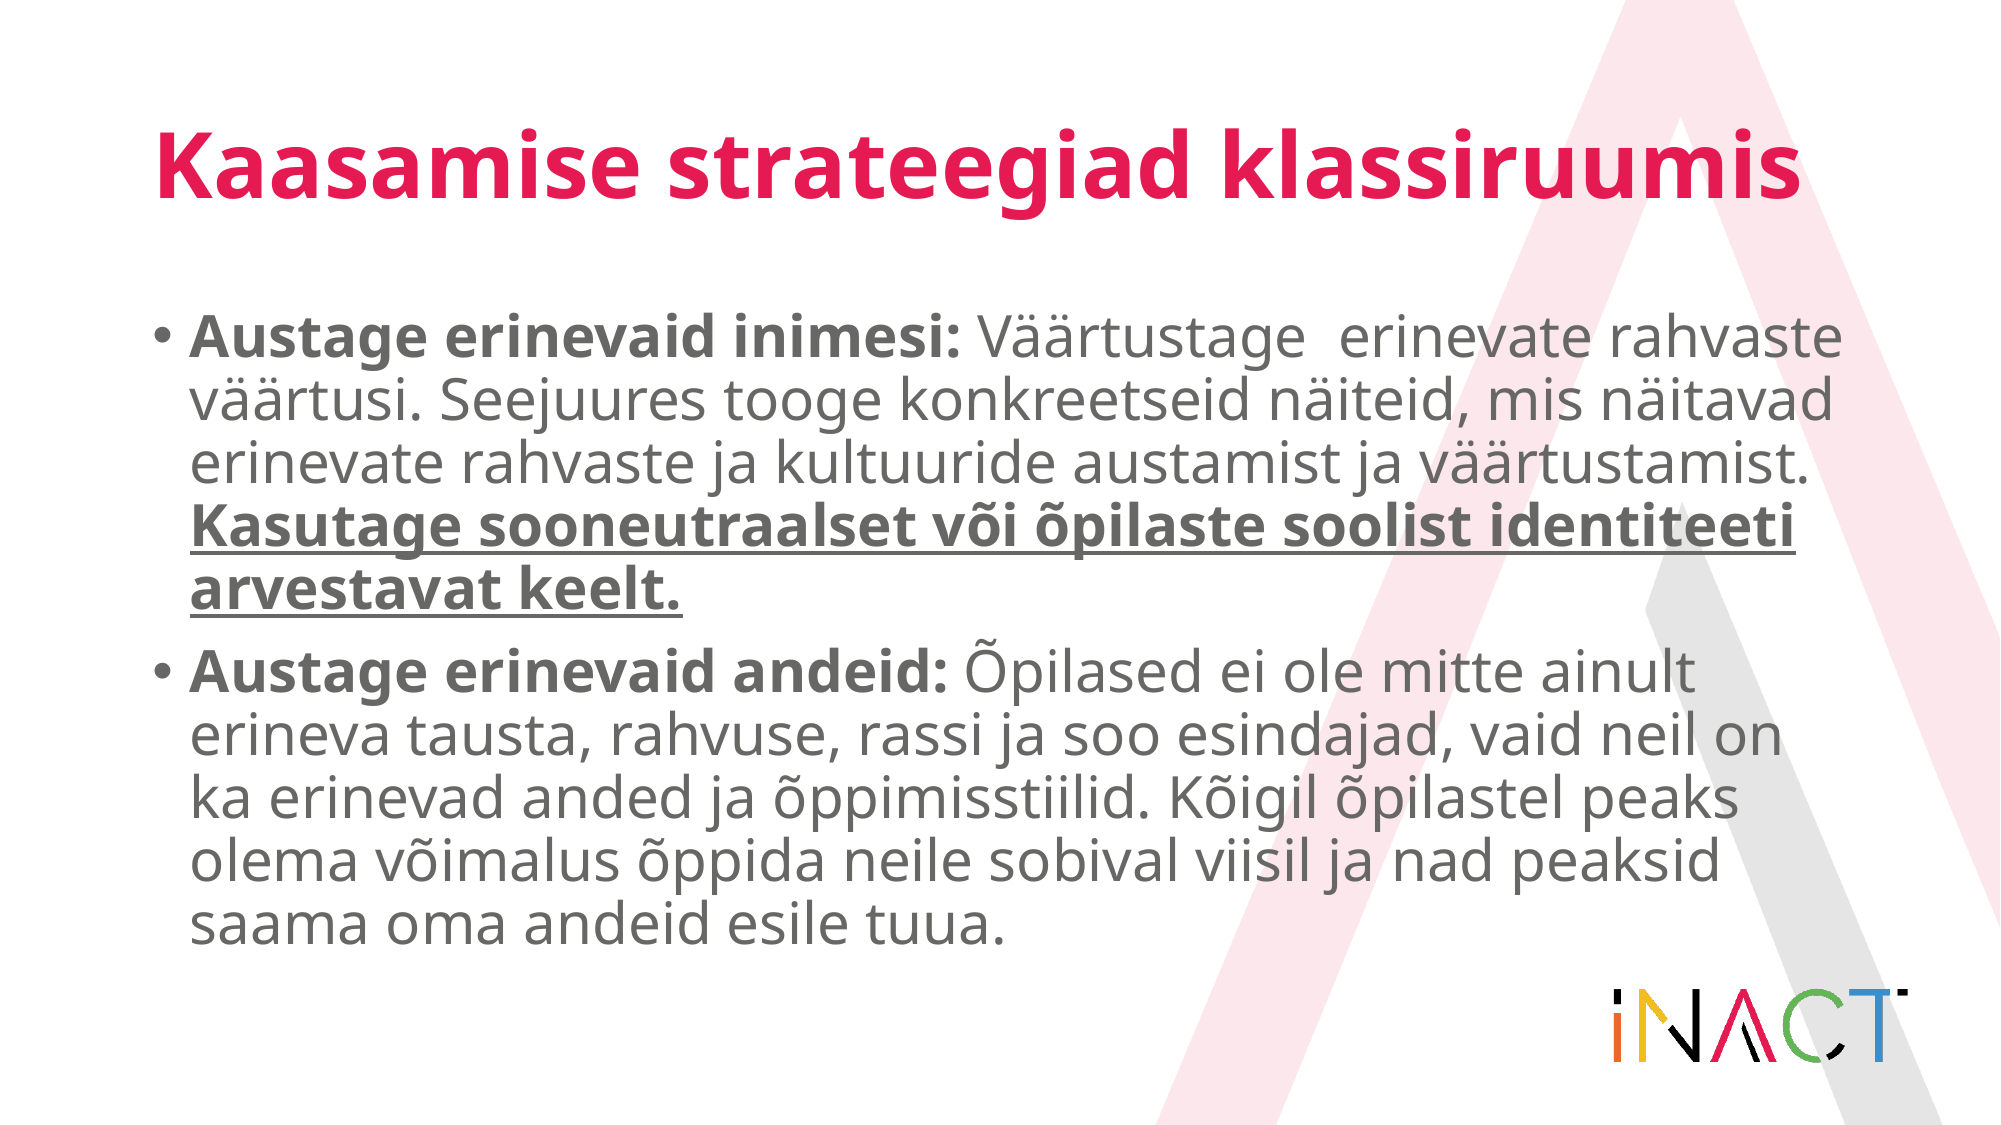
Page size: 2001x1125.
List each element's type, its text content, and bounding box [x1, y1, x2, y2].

title Kaasamise strateegiad klassiruumis [137, 59, 1863, 278]
list Austage erinevaid inimesi: Väärtustage erinevate rahvaste väärtusi. Seejuures tooge konkreetseid näiteid, mis näitavad erinevate rahvaste ja kultuuride austamist ja väärtustamist. Kasutage sooneutraalset või õpilaste soolist identiteeti arvestavat keelt. Austage erinevaid andeid: Õpilased ei ole mitte ainult erineva tausta, rahvuse, rassi ja soo esindajad, vaid neil on ka erinevad anded ja õppimisstiilid. Kõigil õpilastel peaks olema võimalus õppida neile sobival viisil ja nad peaksid saama oma andeid esile tuua. [137, 299, 1863, 1014]
picture [1148, 0, 2001, 1125]
